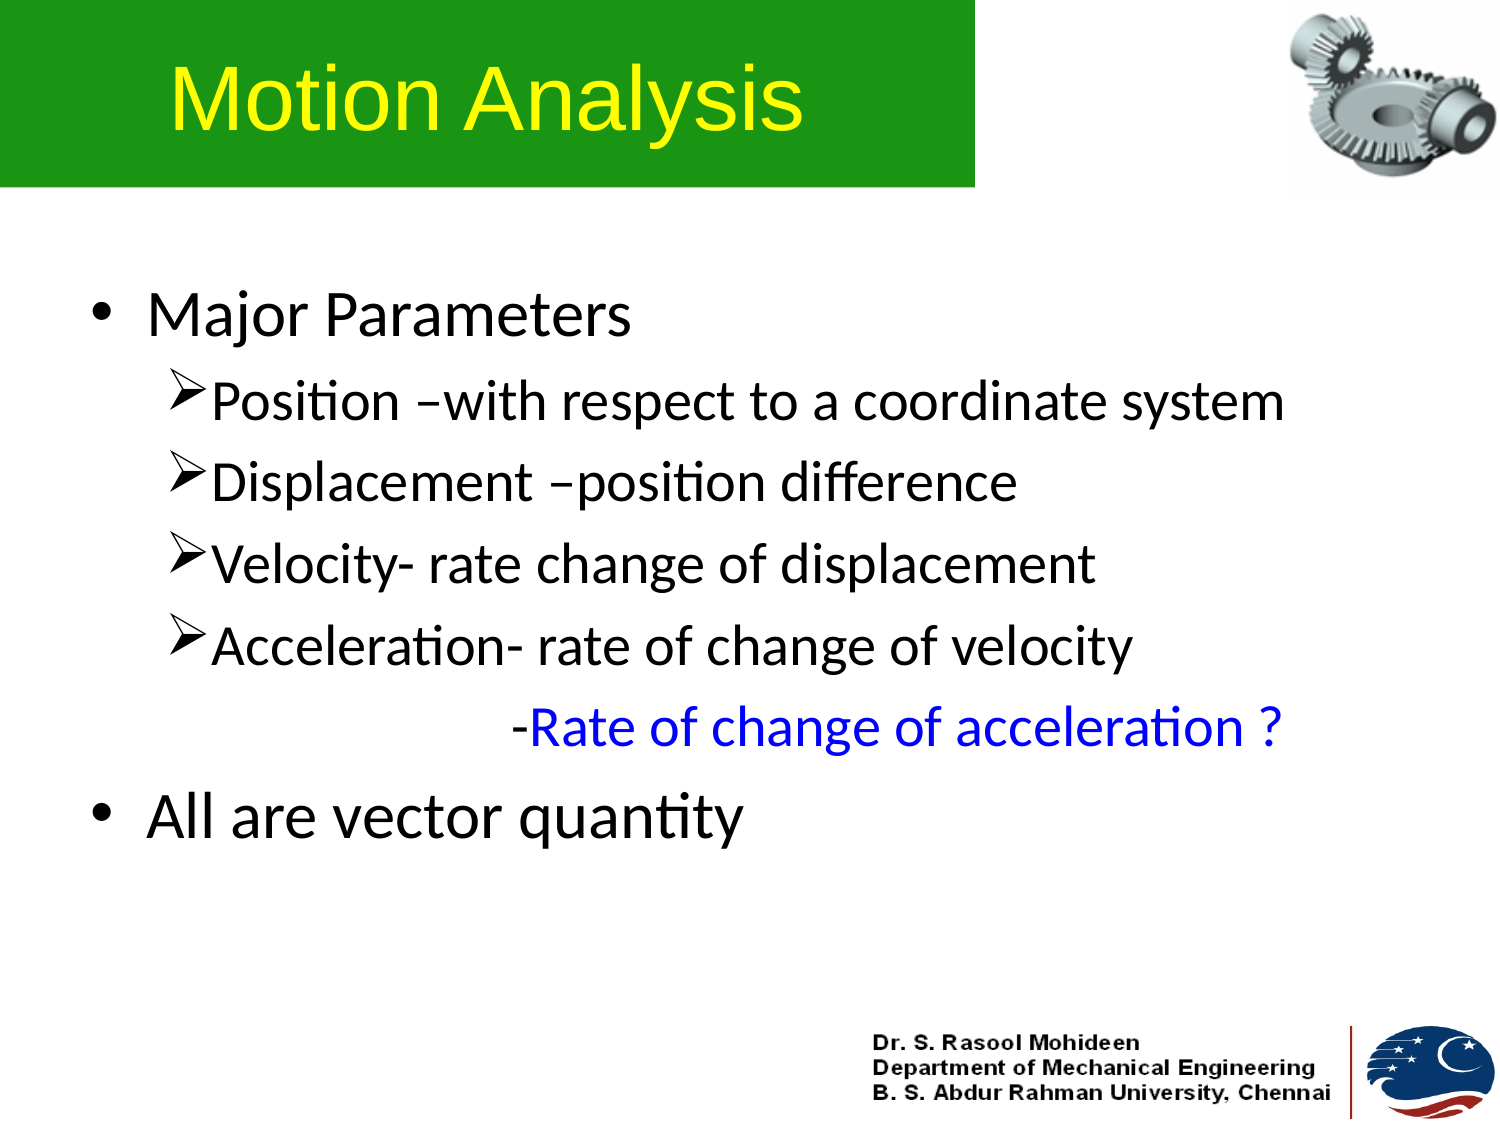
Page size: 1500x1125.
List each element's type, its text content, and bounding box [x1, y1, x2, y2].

list Major Parameters Position –with respect to a coordinate system Displacement –position difference Velocity- rate change of displacement Acceleration- rate of change of velocity -Rate of change of acceleration ? All are vector quantity [75, 262, 1425, 1005]
picture [862, 1024, 1500, 1125]
title Motion Analysis [0, 0, 975, 188]
picture [1287, 0, 1500, 198]
